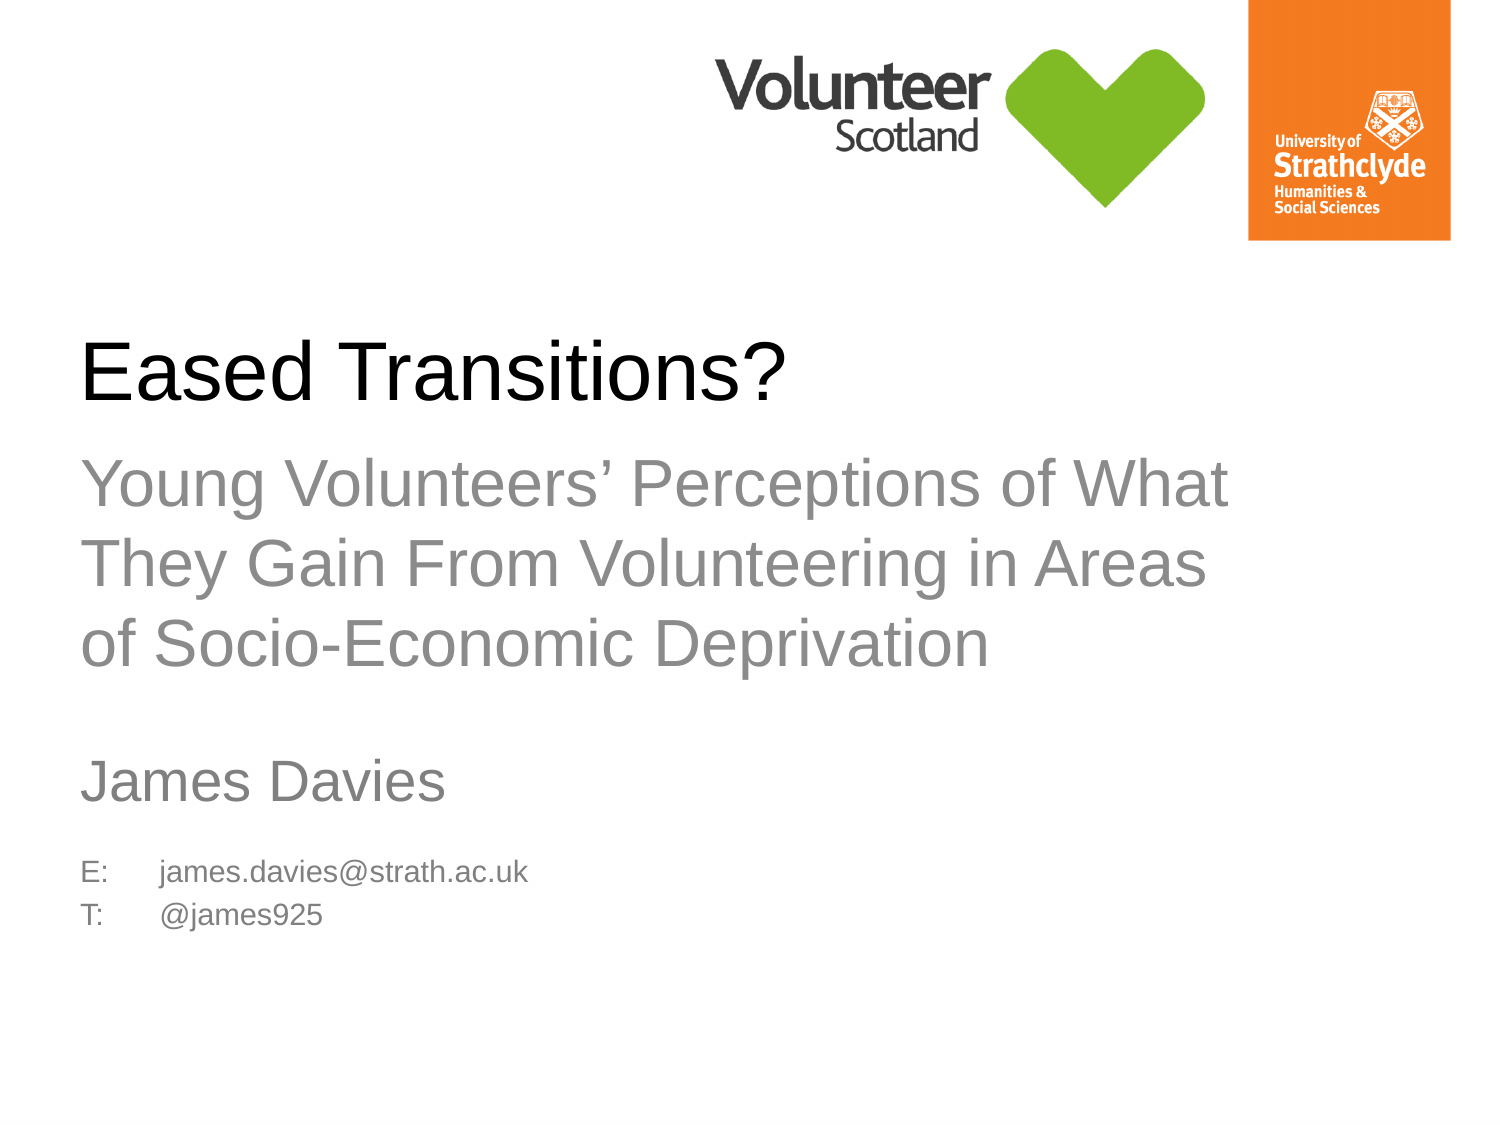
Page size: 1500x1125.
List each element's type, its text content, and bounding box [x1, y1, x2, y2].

text_box E: james.davies@strath.ac.uk T: @james925 [64, 843, 1275, 941]
picture [0, 0, 1500, 1125]
text_box James Davies [64, 735, 1275, 833]
title Eased Transitions? [64, 309, 1388, 551]
subtitle Young Volunteers’ Perceptions of What They Gain From Volunteering in Areas of Socio-Economic Deprivation [64, 432, 1275, 721]
